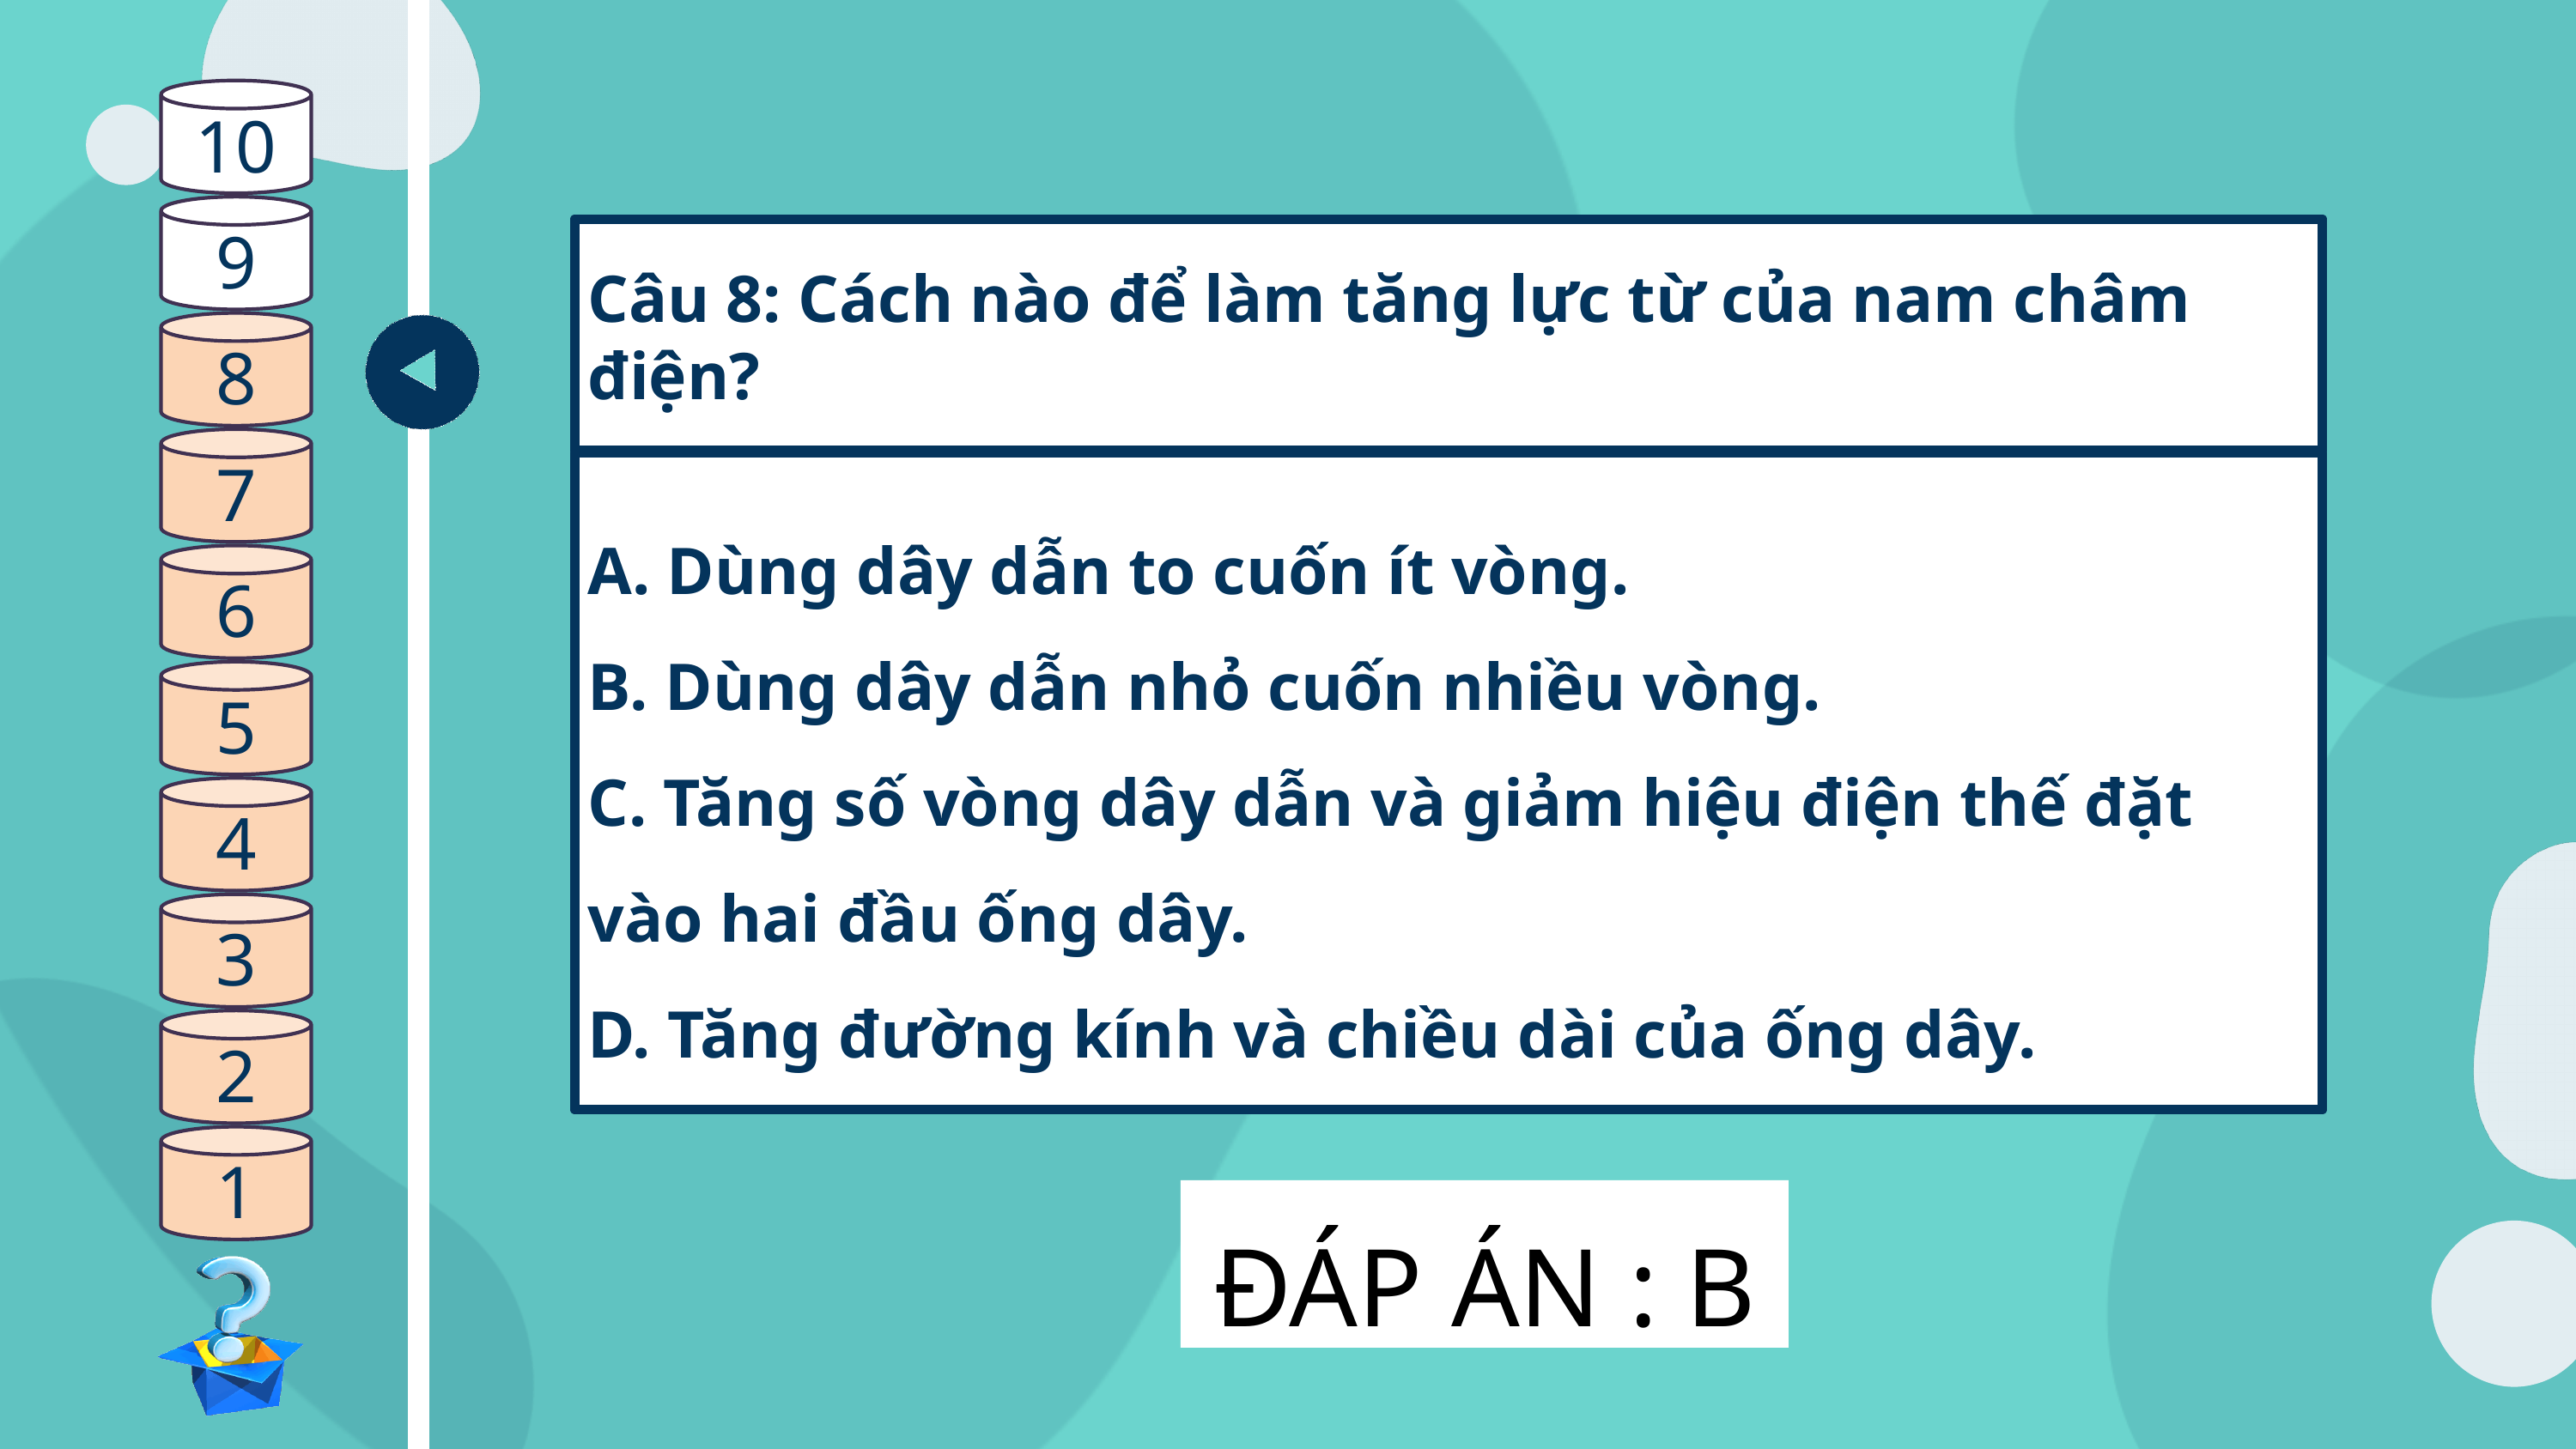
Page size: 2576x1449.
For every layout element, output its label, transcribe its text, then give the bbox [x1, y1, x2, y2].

text_box A. Dùng dây dẫn to cuốn ít vòng. B. Dùng dây dẫn nhỏ cuốn nhiều vòng. C. Tăng số vòng dây dẫn và giảm hiệu điện thế đặt vào hai đầu ống dây. D. Tăng đường kính và chiều dài của ống dây. [1580, 452, 2098, 1110]
text_box ĐÁP ÁN : B [1580, 1179, 1789, 1348]
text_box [2431, 1220, 2576, 1387]
picture [0, 0, 1577, 1449]
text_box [85, 104, 167, 185]
picture [1997, 0, 2576, 1449]
text_box Câu 8: Cách nào để làm tăng lực từ của nam châm điện? [1580, 219, 1993, 452]
